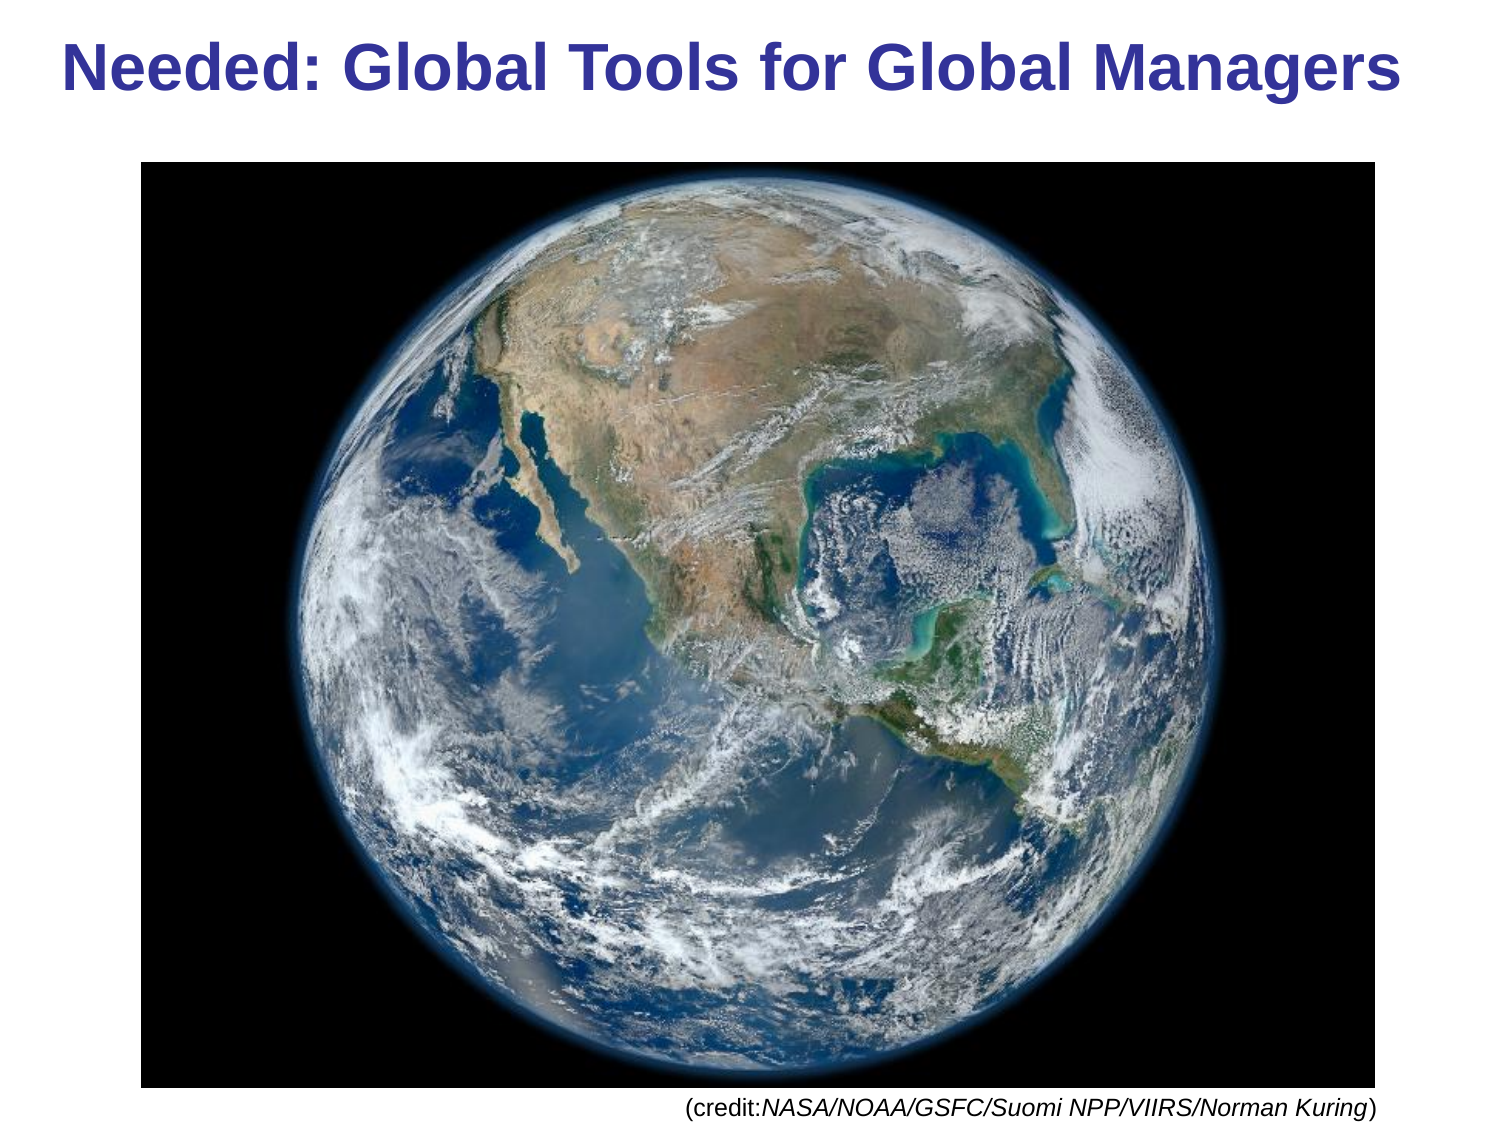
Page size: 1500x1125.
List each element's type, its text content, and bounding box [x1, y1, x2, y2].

text_box Needed: Global Tools for Global Managers [46, 16, 1420, 112]
text_box (credit:NASA/NOAA/GSFC/Suomi NPP/VIIRS/Norman Kuring) [670, 1084, 1500, 1125]
picture [141, 162, 1376, 1088]
